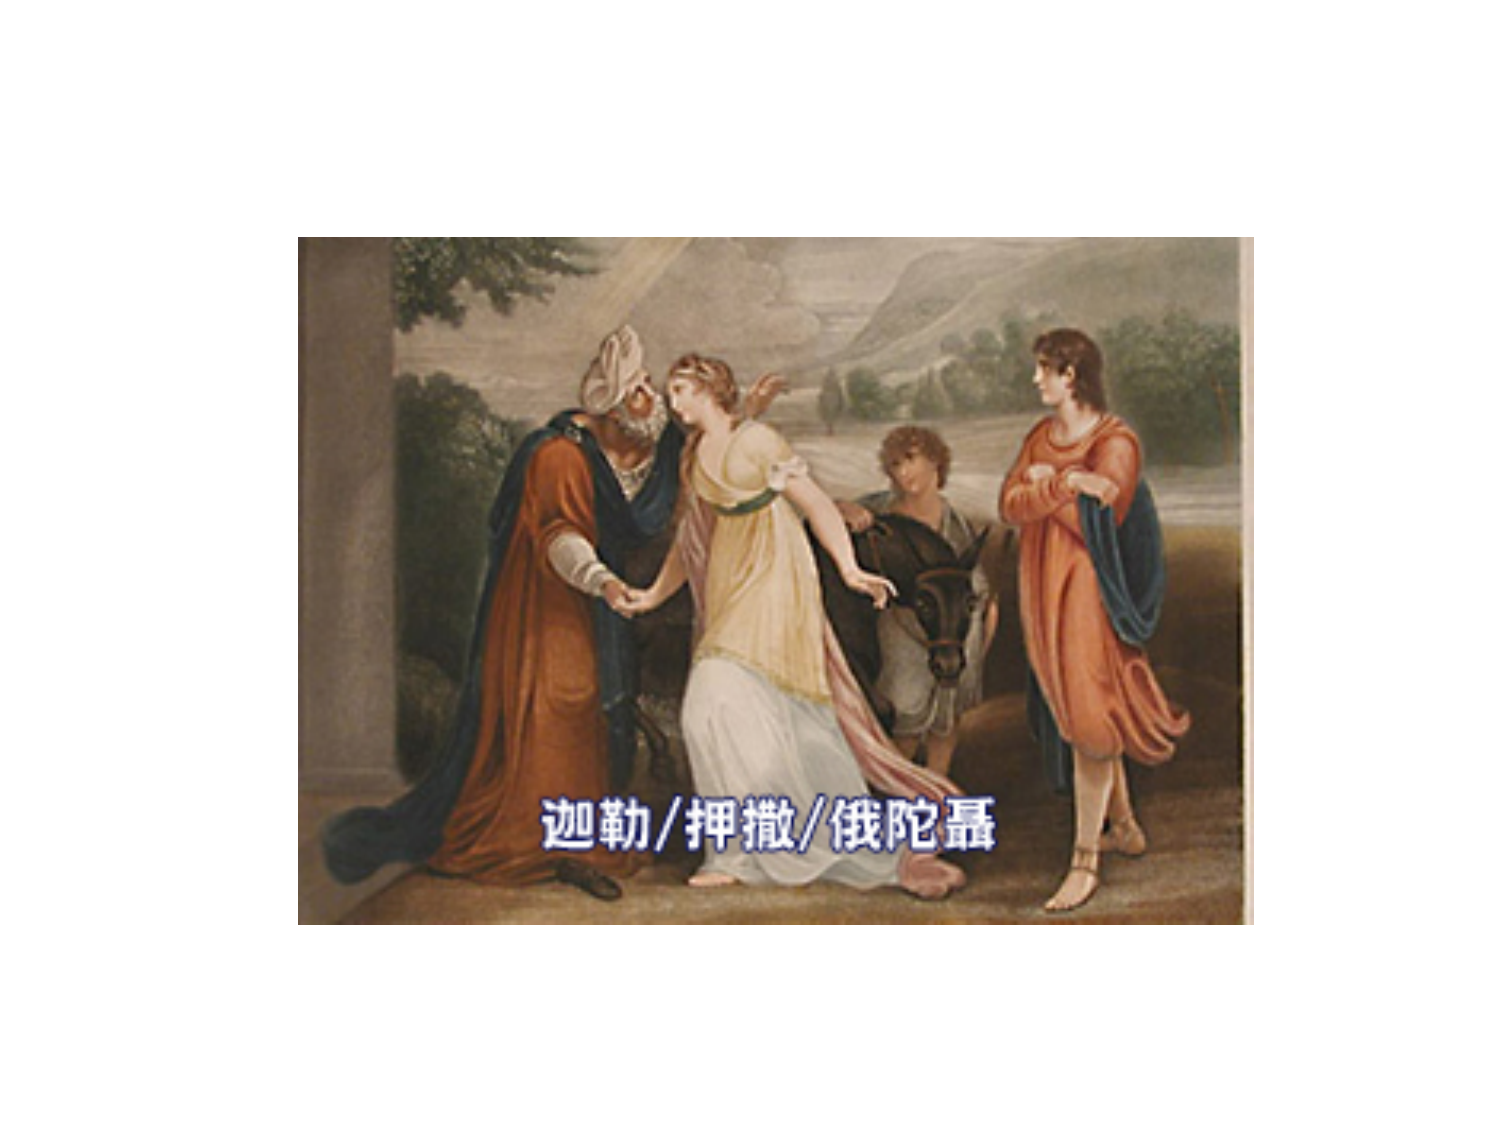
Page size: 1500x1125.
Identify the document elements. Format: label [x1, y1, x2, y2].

picture [298, 237, 1254, 926]
